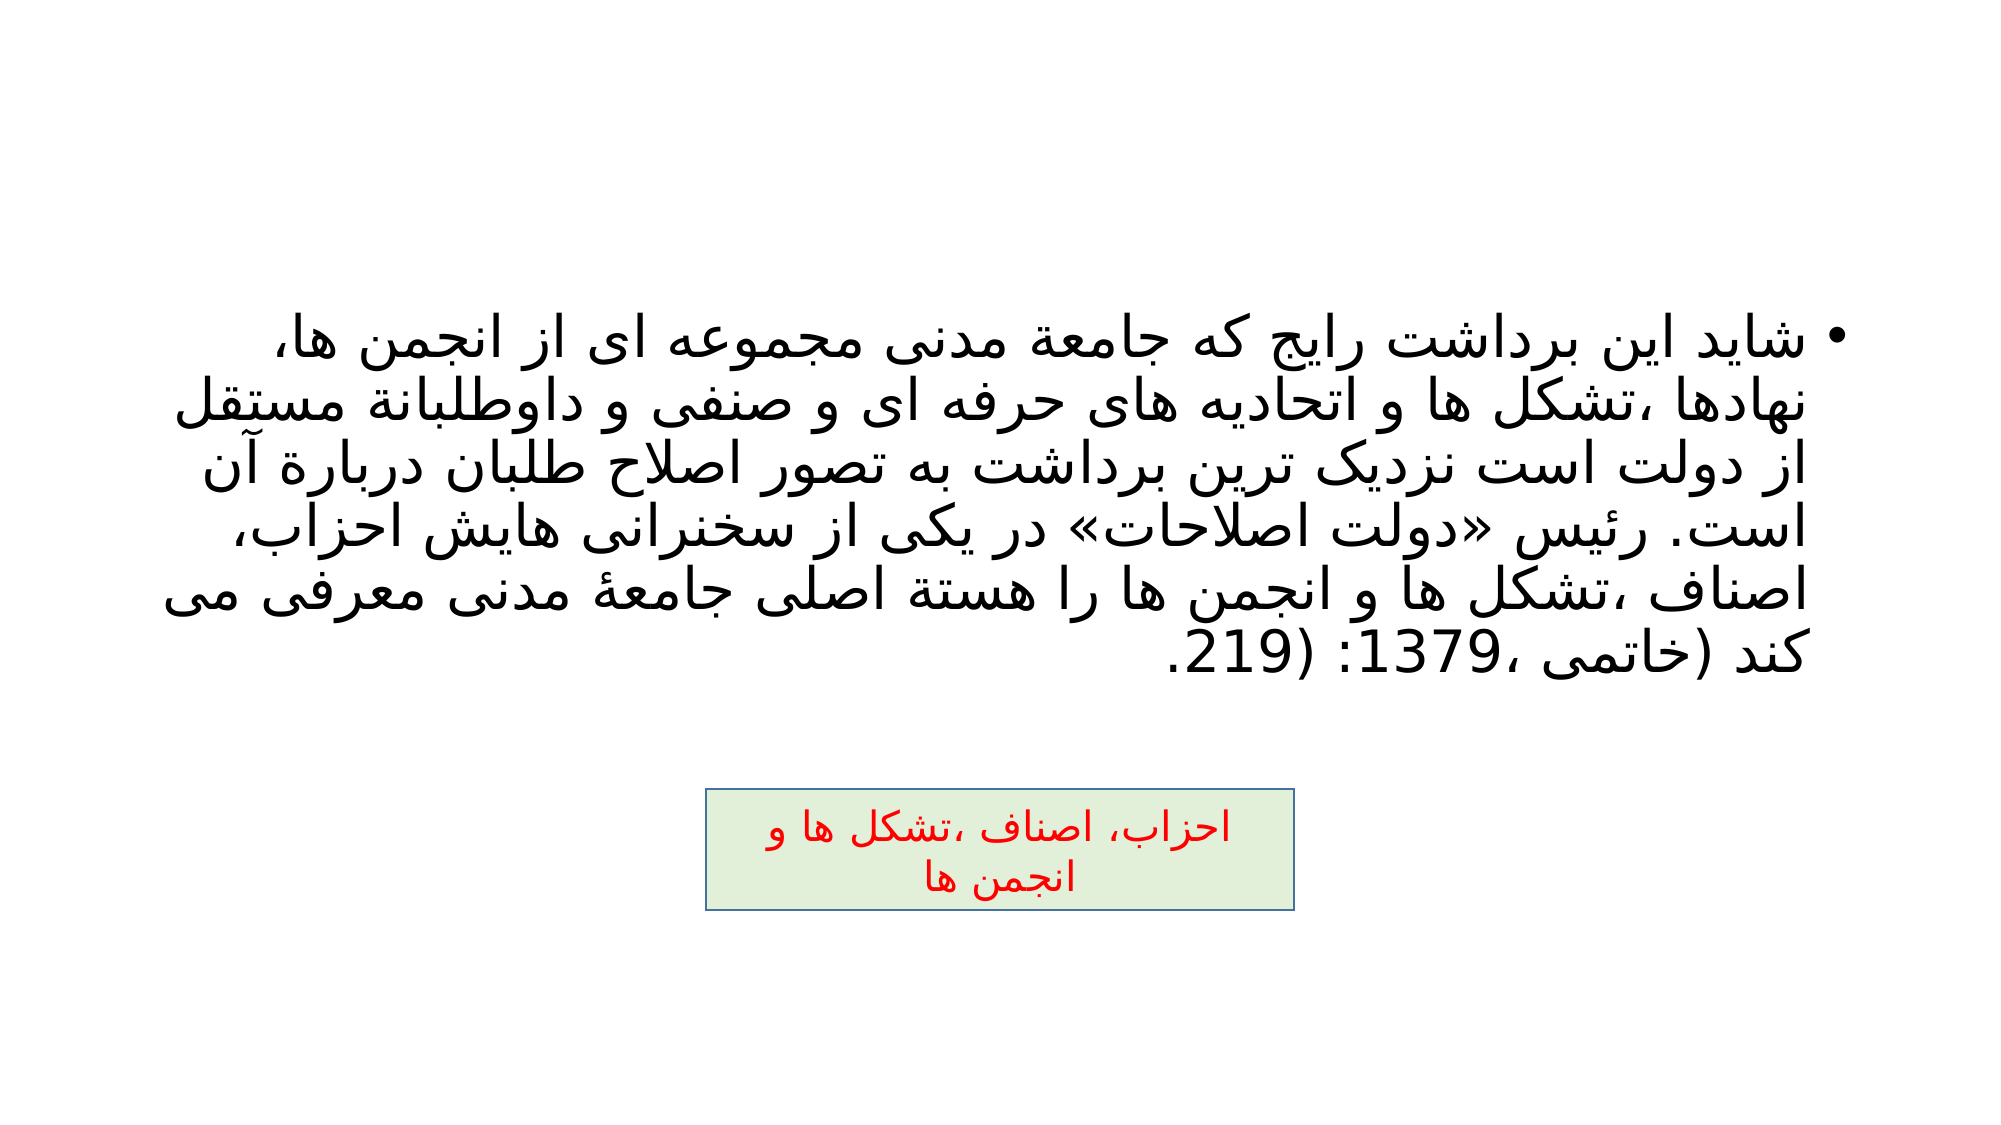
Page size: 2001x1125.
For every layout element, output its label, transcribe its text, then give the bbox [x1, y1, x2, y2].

list شاید این برداشت رایج که جامعة مدنی مجموعه ای از انجمن ها، نهادها ،تشکل ها و اتحادیه های حرفه ای و صنفی و داوطلبانة مستقل از دولت است نزدیک ترین برداشت به تصور اصلاح طلبان دربارة آن است. رئیس «دولت اصلاحات» در یکی از سخنرانی هایش احزاب، اصناف ،تشکل ها و انجمن ها را هستة اصلی جامعۀ مدنی معرفی می کند (خاتمی ،1379: (219. [137, 299, 1863, 1014]
text_box احزاب، اصناف ،تشکل ها و انجمن ها [705, 788, 1295, 911]
